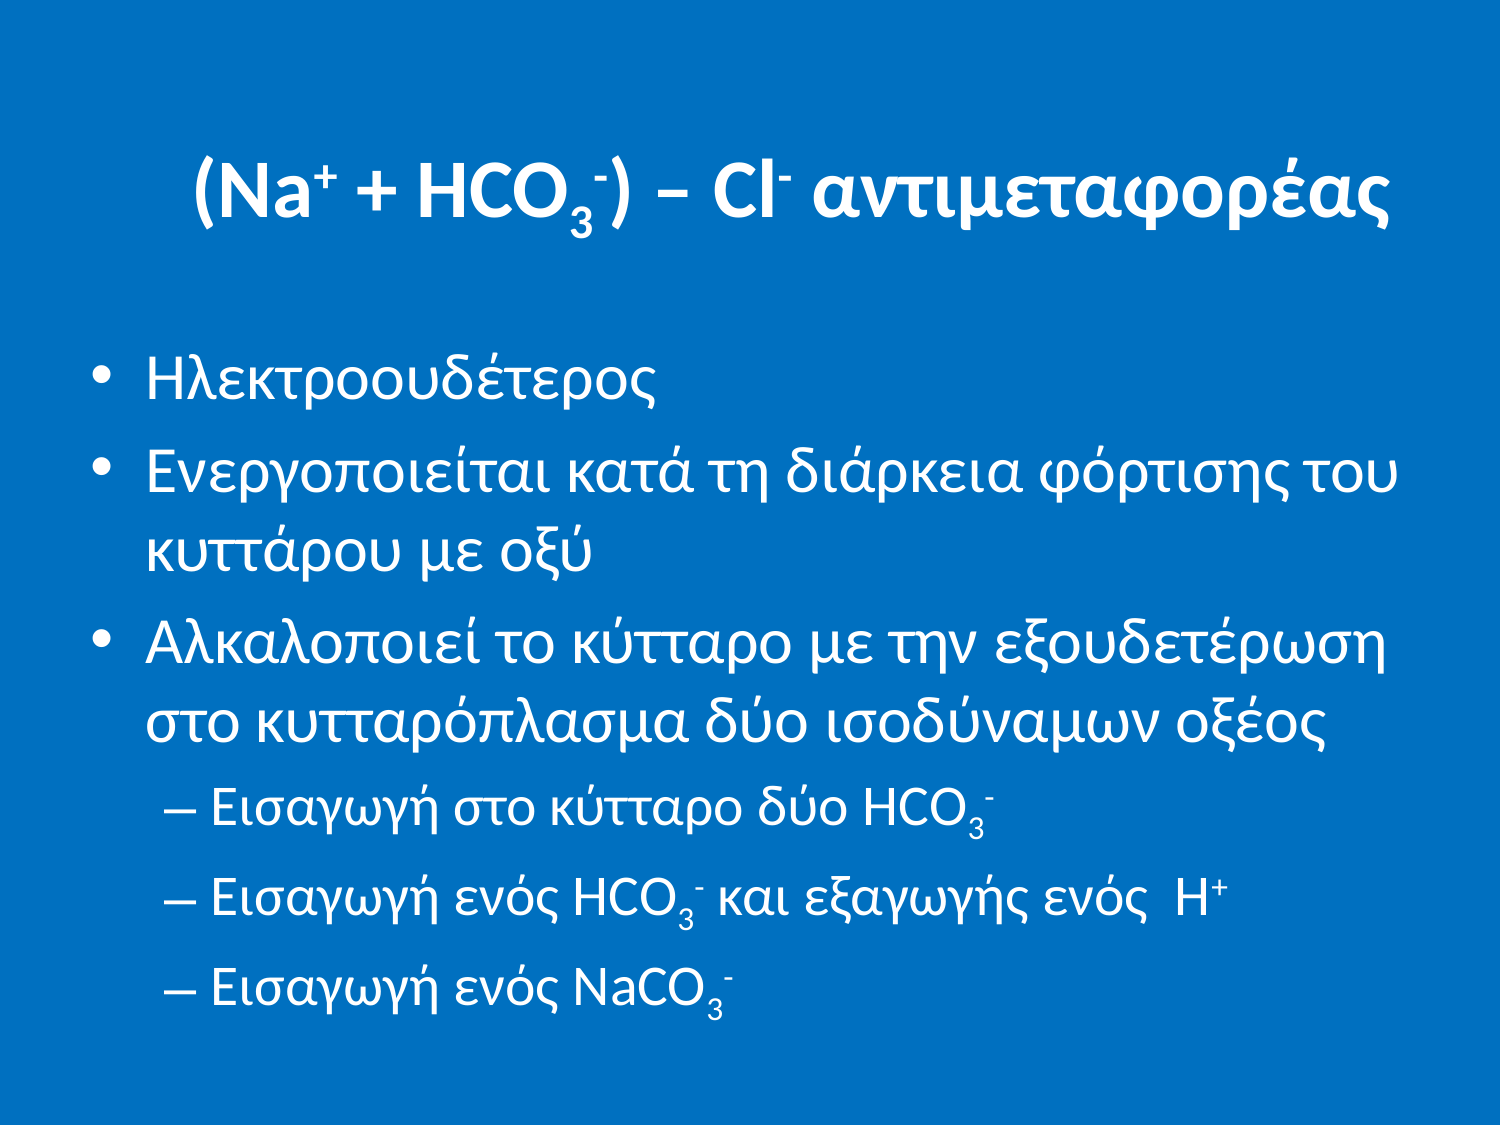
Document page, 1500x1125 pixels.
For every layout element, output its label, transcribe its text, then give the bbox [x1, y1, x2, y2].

title (Νa+ + HCO3-) – Cl- αντιμεταφορέας [112, 56, 1471, 327]
list Ηλεκτροουδέτερος Ενεργοποιείται κατά τη διάρκεια φόρτισης του κυττάρου με οξύ Αλκαλοποιεί το κύτταρο με την εξουδετέρωση στο κυτταρόπλασμα δύο ισοδύναμων οξέος Εισαγωγή στο κύτταρο δύο HCO3- Εισαγωγή ενός HCO3- και εξαγωγής ενός Η+ Εισαγωγή ενός NaCO3- [75, 326, 1425, 1035]
